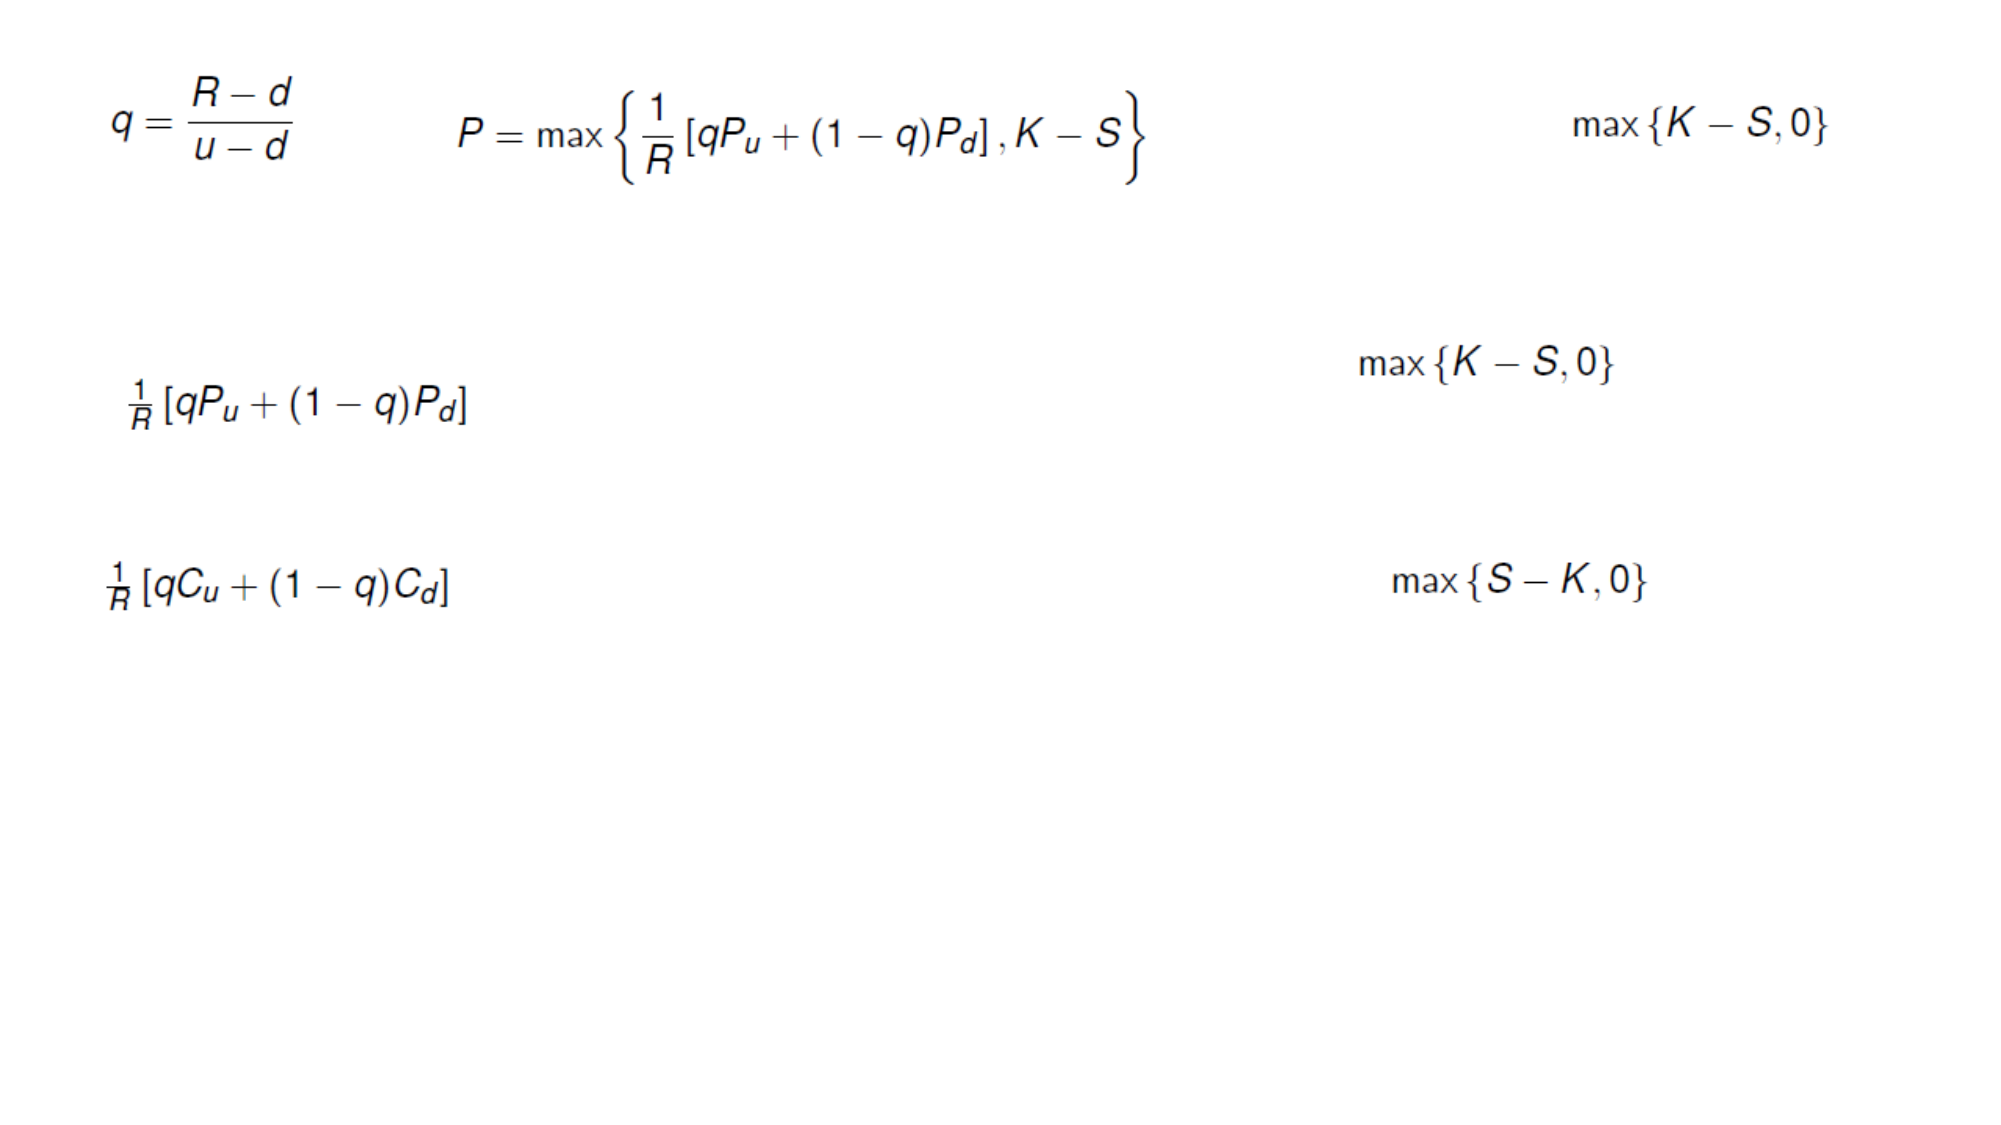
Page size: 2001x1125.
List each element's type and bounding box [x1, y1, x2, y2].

picture [1355, 339, 1623, 398]
picture [1382, 555, 1656, 609]
picture [99, 59, 315, 176]
picture [99, 541, 468, 623]
picture [121, 368, 480, 441]
picture [1569, 100, 1837, 159]
picture [430, 75, 1160, 204]
